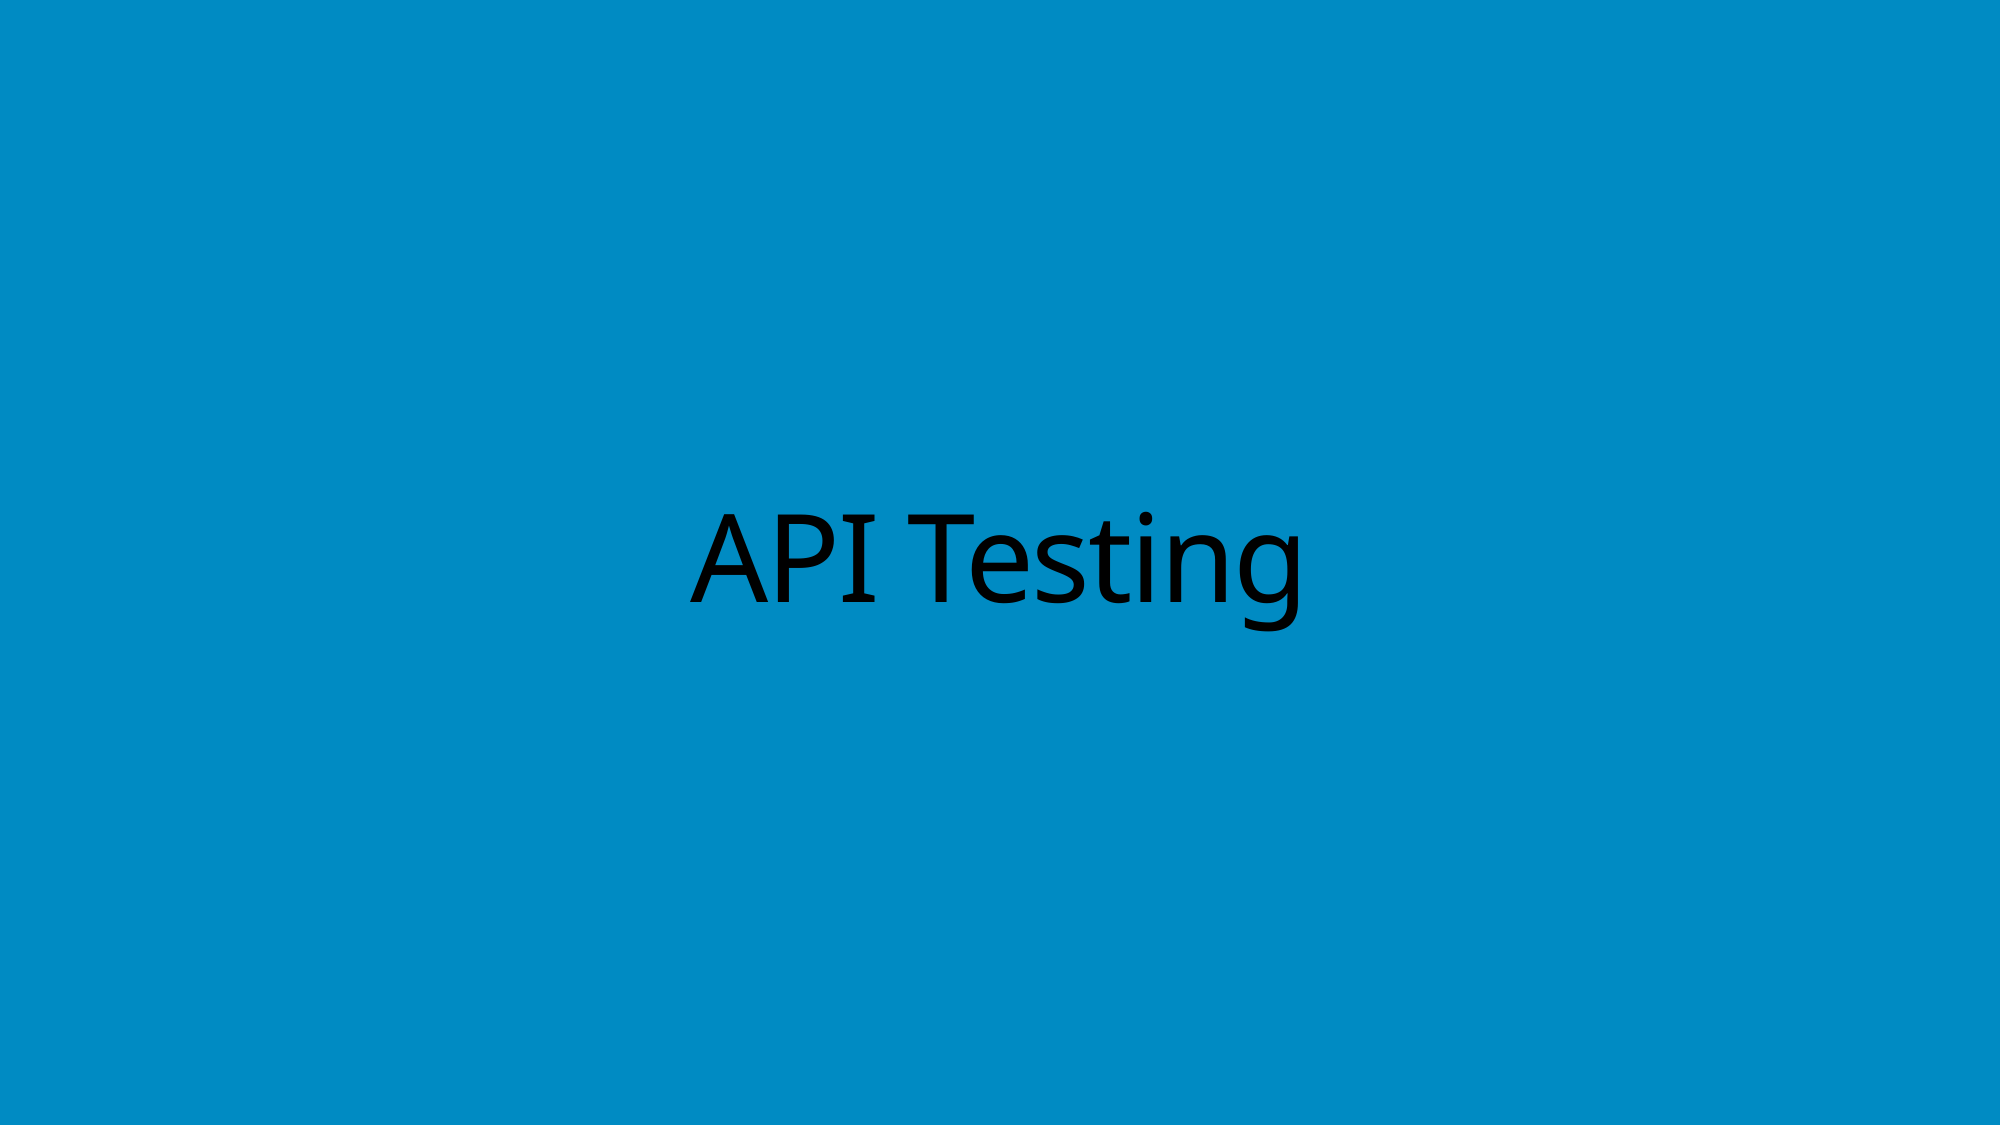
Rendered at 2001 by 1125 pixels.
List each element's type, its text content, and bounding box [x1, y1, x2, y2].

title API Testing [184, 415, 1816, 710]
